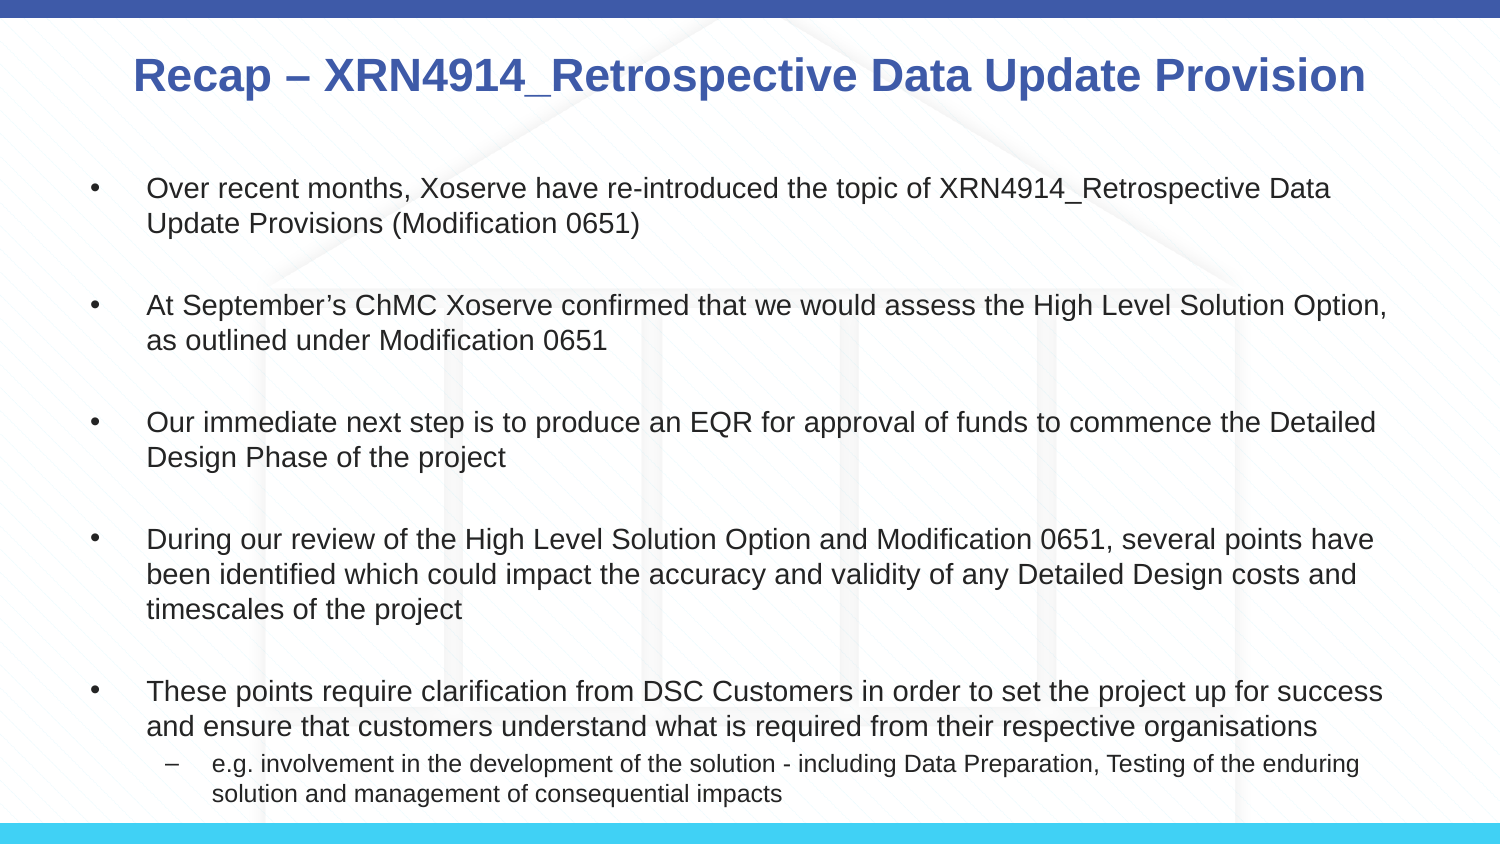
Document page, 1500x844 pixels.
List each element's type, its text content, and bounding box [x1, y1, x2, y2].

picture [0, 0, 1500, 844]
title Recap – XRN4914_Retrospective Data Update Provision [75, 20, 1425, 125]
list Over recent months, Xoserve have re-introduced the topic of XRN4914_Retrospective Data Update Provisions (Modification 0651) At September’s ChMC Xoserve confirmed that we would assess the High Level Solution Option, as outlined under Modification 0651 Our immediate next step is to produce an EQR for approval of funds to commence the Detailed Design Phase of the project During our review of the High Level Solution Option and Modification 0651, several points have been identified which could impact the accuracy and validity of any Detailed Design costs and timescales of the project These points require clarification from DSC Customers in order to set the project up for success and ensure that customers understand what is required from their respective organisations e.g. involvement in the development of the solution - including Data Preparation, Testing of the enduring solution and management of consequential impacts [75, 161, 1425, 824]
